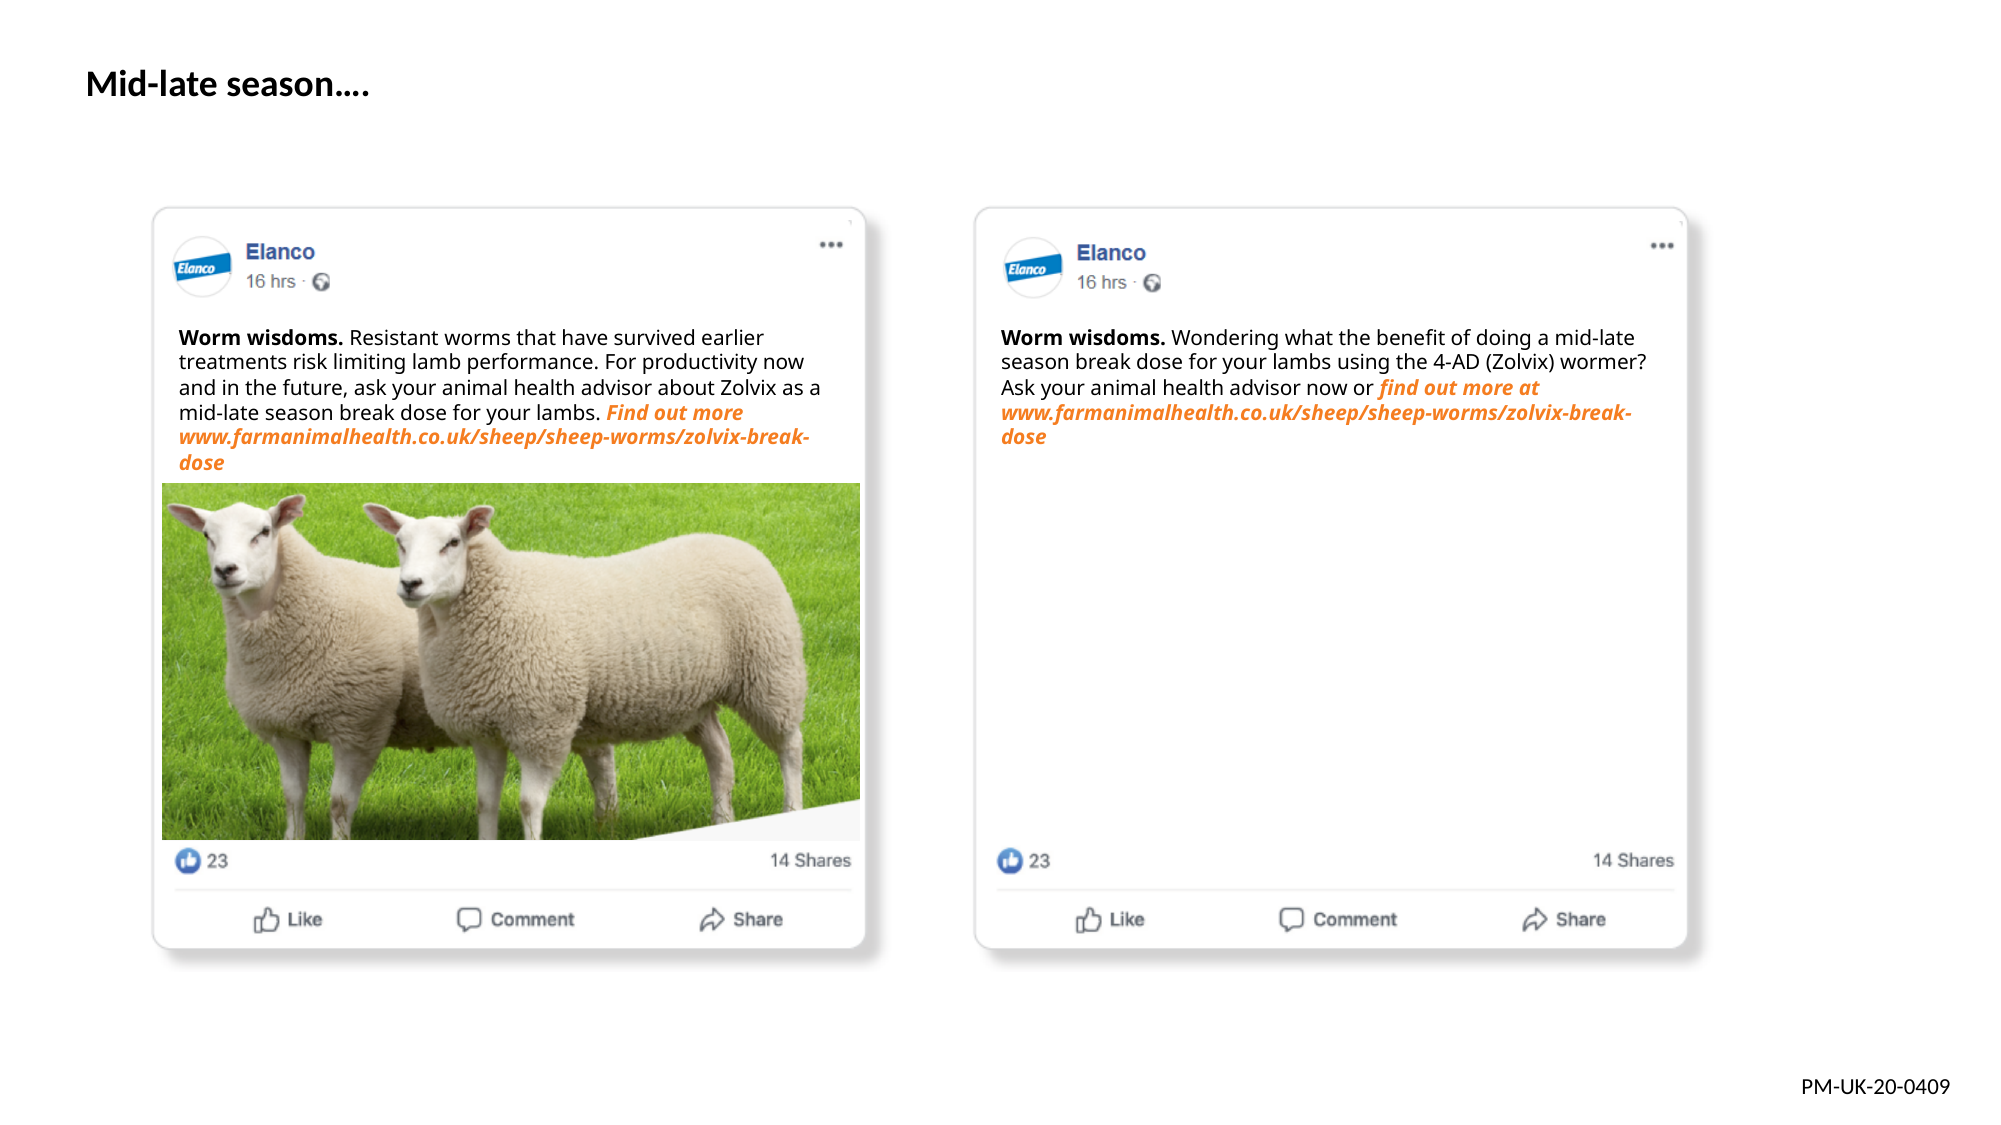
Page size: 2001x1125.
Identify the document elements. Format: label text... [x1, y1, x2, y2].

text_box PM-UK-20-0409 [1786, 1064, 2000, 1107]
text_box Mid-late season…. [70, 51, 846, 111]
picture [964, 198, 1717, 973]
picture [142, 198, 895, 973]
